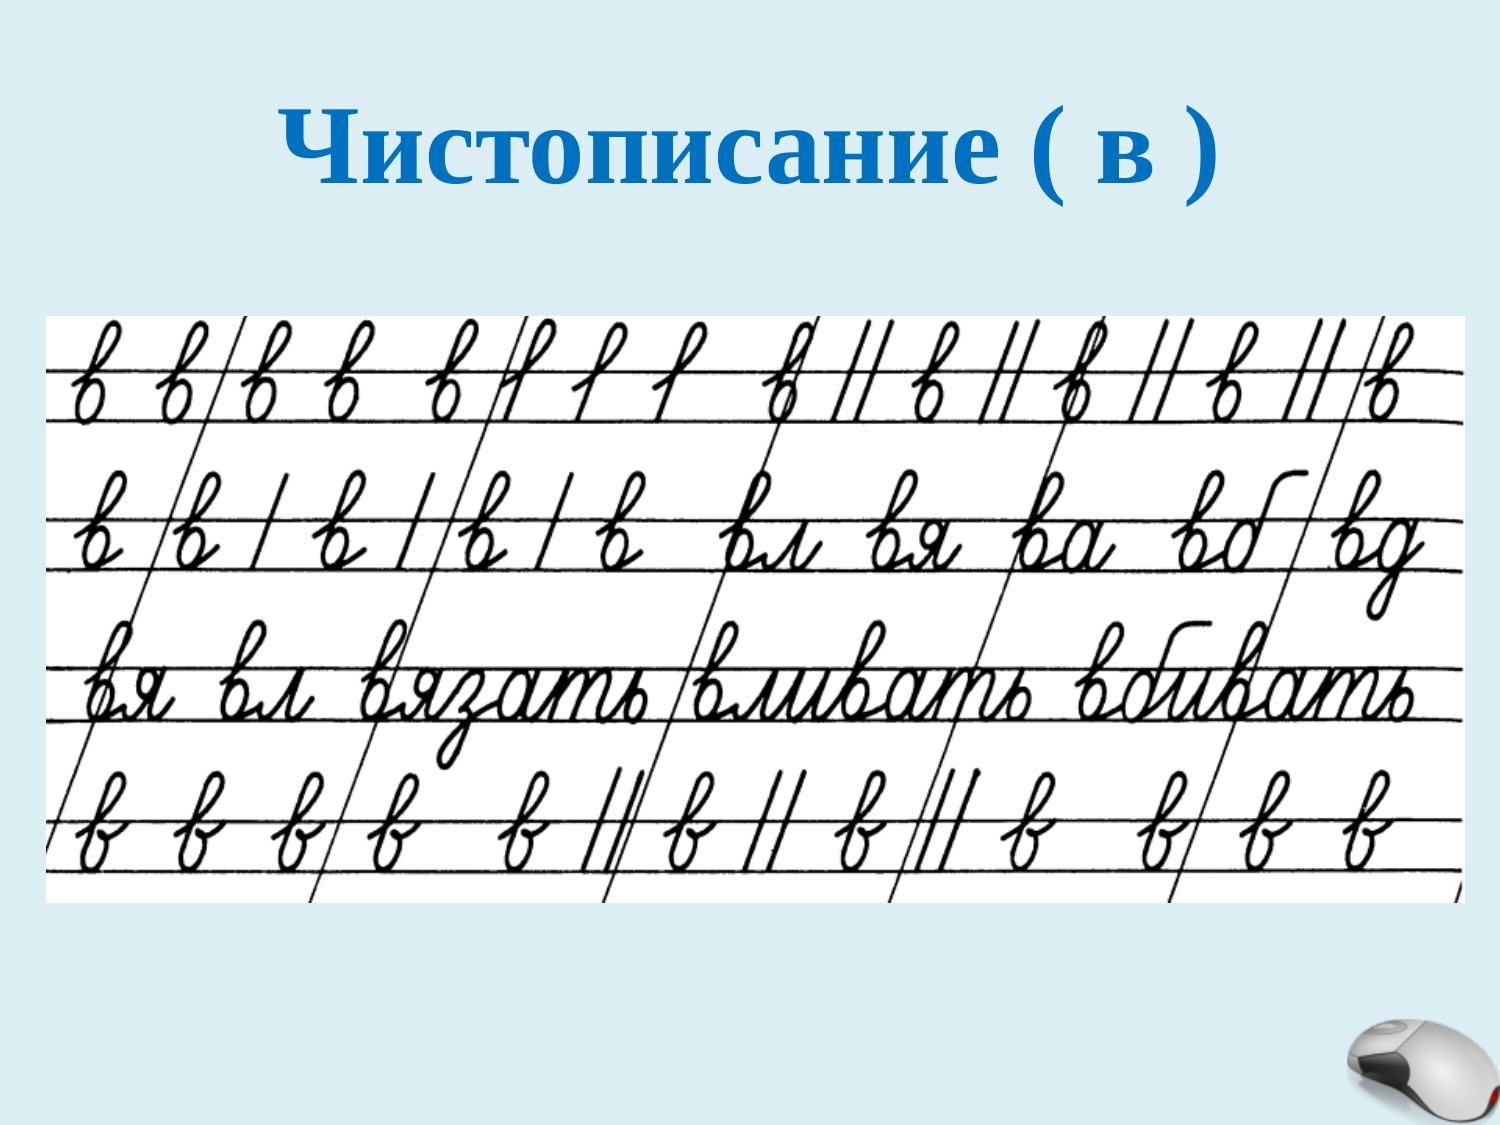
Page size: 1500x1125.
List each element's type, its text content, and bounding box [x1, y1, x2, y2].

picture [1346, 1019, 1500, 1125]
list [46, 316, 1466, 903]
title Чистописание ( в ) [75, 45, 1425, 233]
